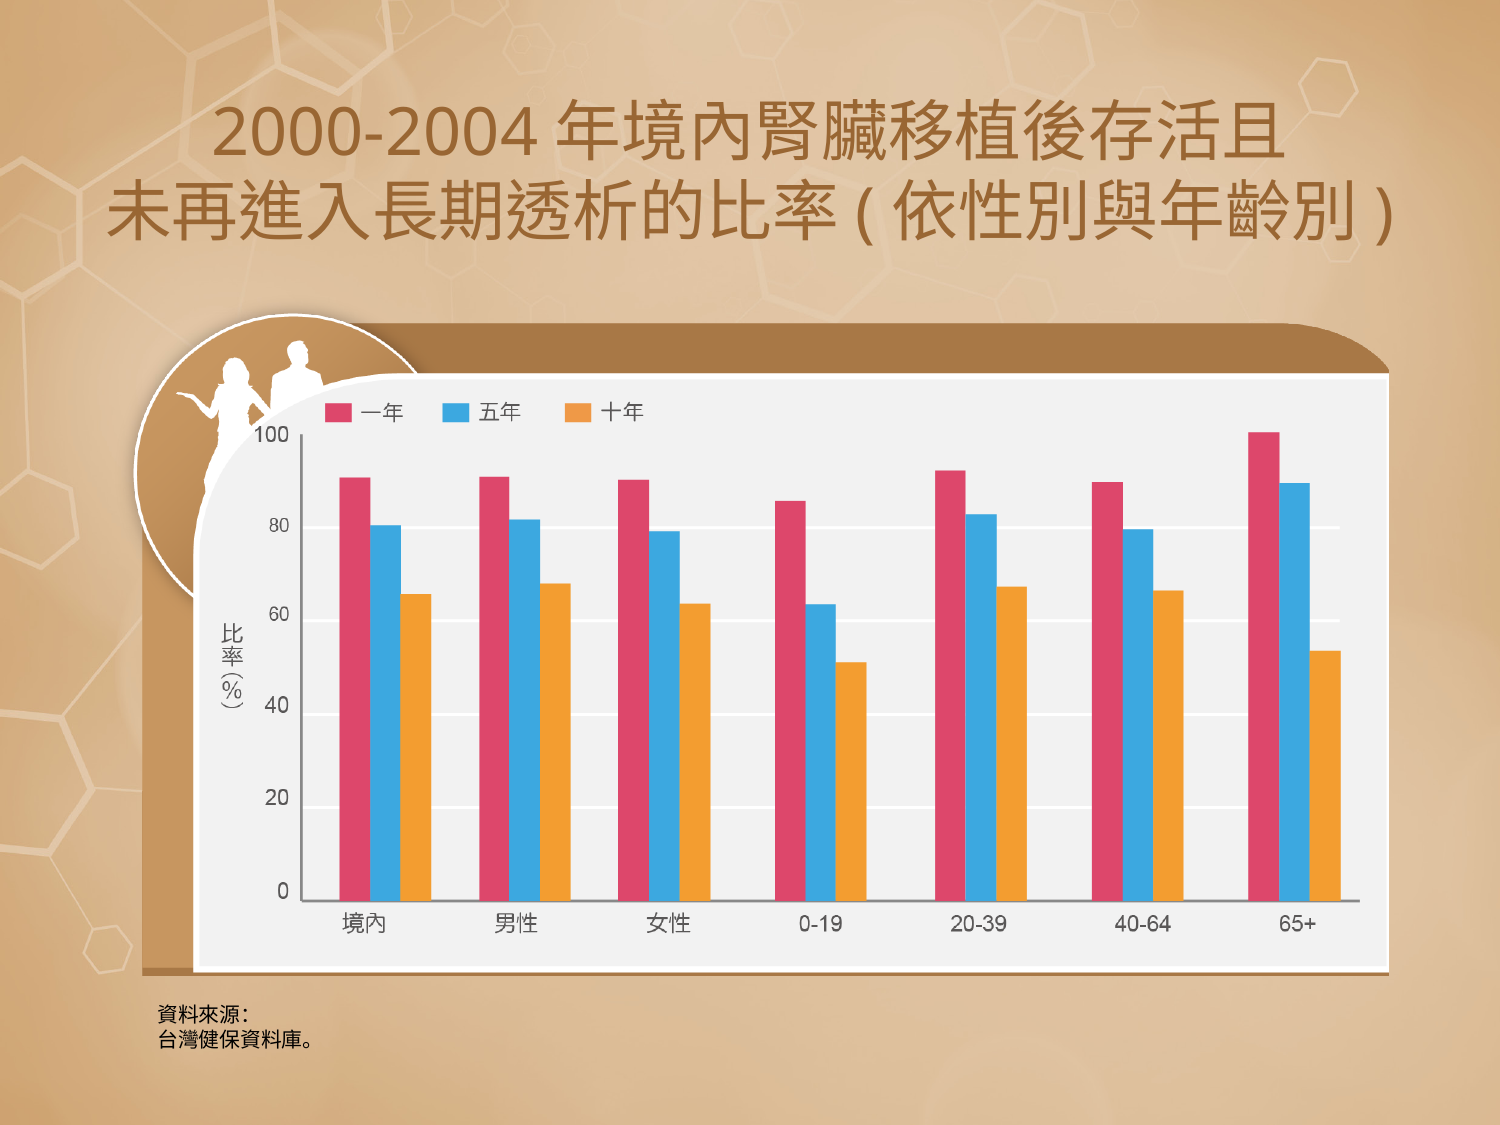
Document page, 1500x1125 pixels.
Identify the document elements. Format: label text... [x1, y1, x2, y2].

picture [0, 0, 1500, 1125]
text_box 資料來源： 台灣健保資料庫。 [142, 994, 1389, 1060]
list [111, 291, 1389, 976]
title 2000-2004年境內腎臟移植後存活且 未再進入長期透析的比率(依性別與年齡別) [75, 75, 1425, 263]
